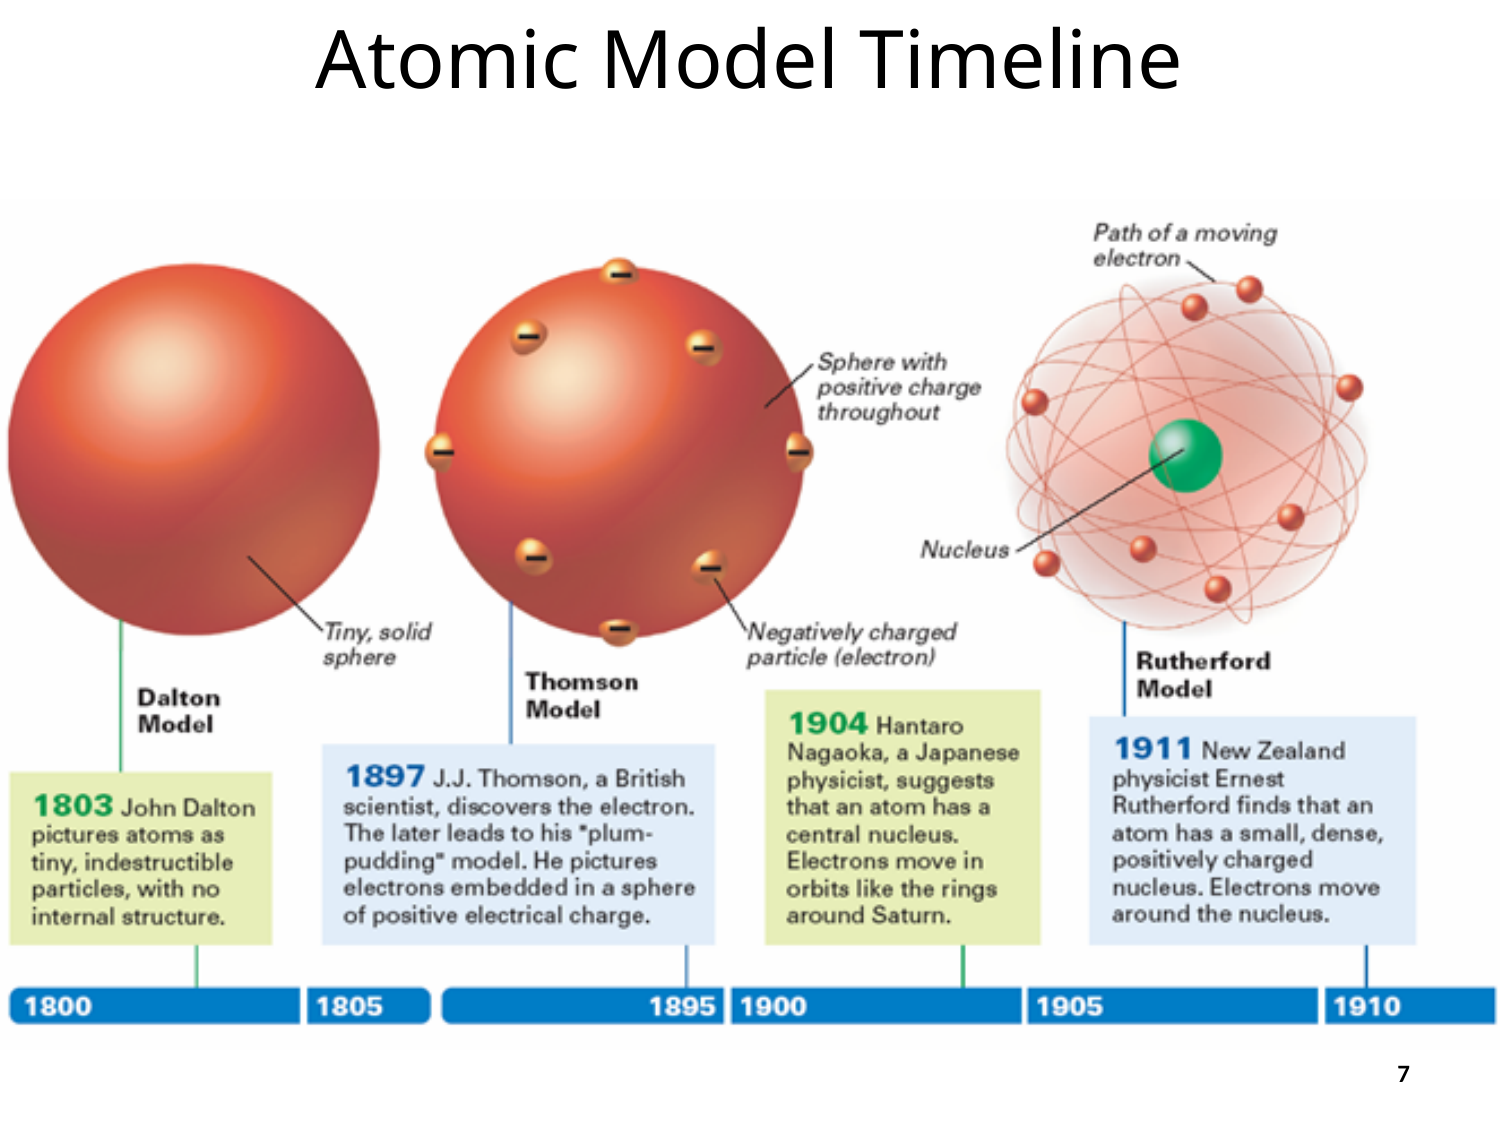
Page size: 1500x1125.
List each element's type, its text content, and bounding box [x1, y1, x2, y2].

slide_number 7 [1074, 1060, 1425, 1103]
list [0, 199, 1500, 1051]
title Atomic Model Timeline [0, 0, 1500, 113]
